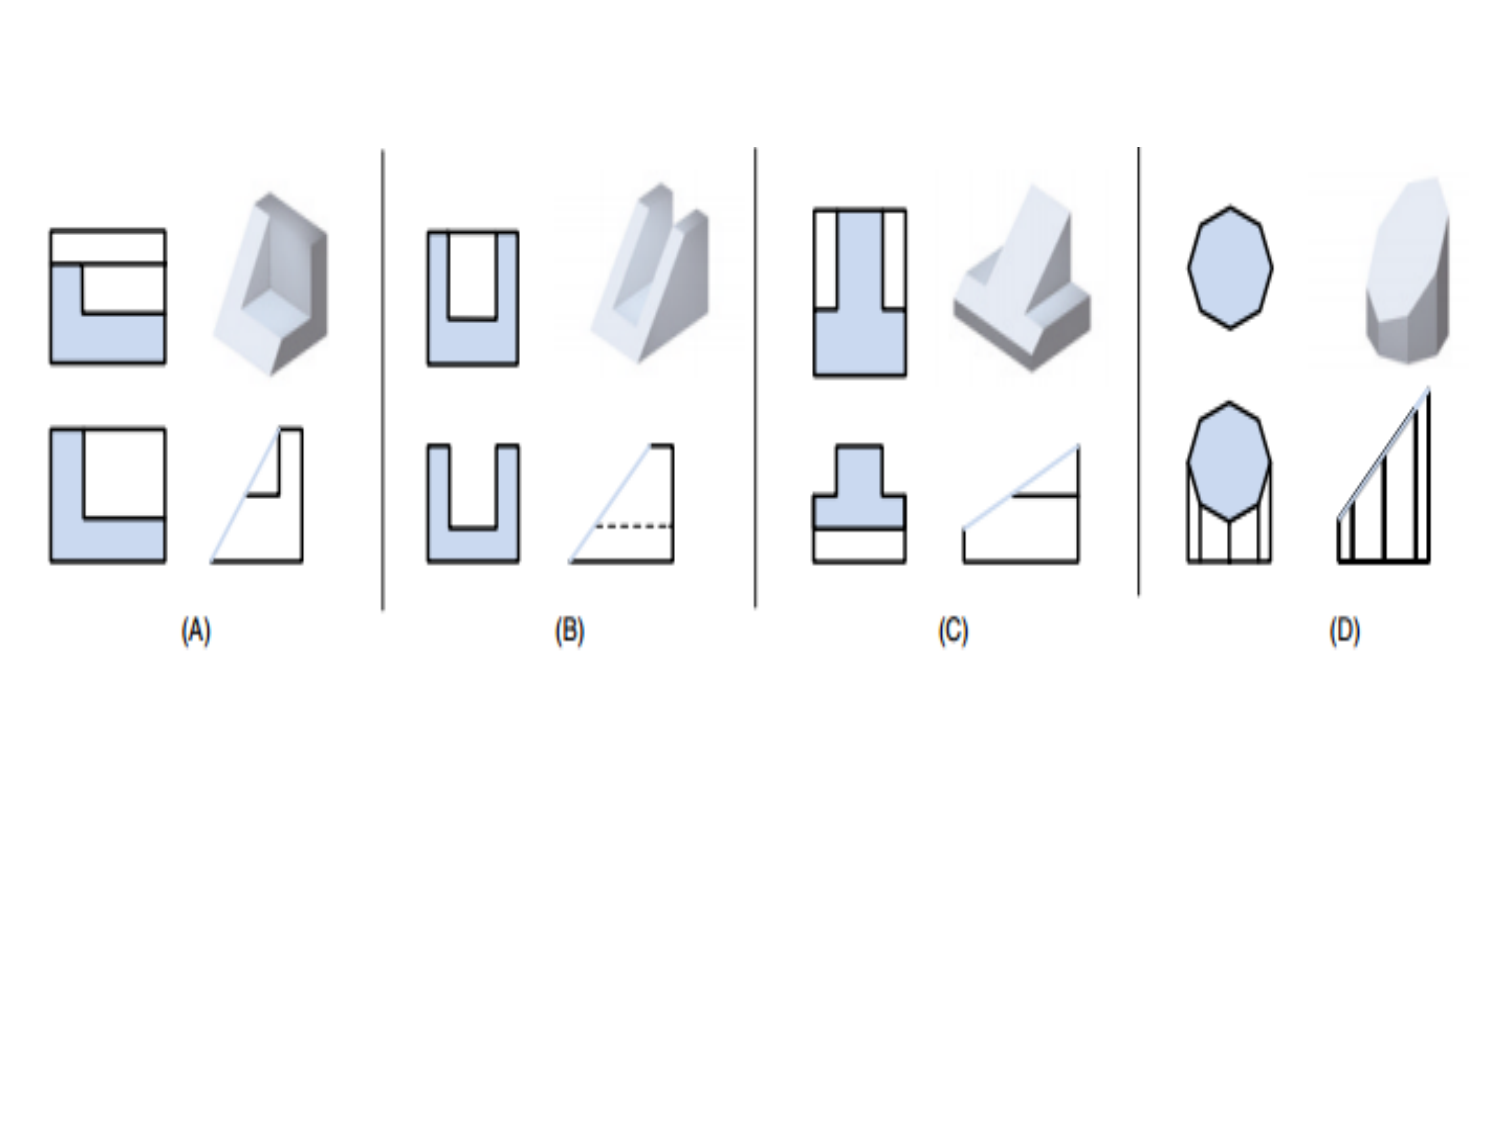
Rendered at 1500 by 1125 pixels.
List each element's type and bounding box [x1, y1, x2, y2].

picture [38, 147, 1470, 678]
